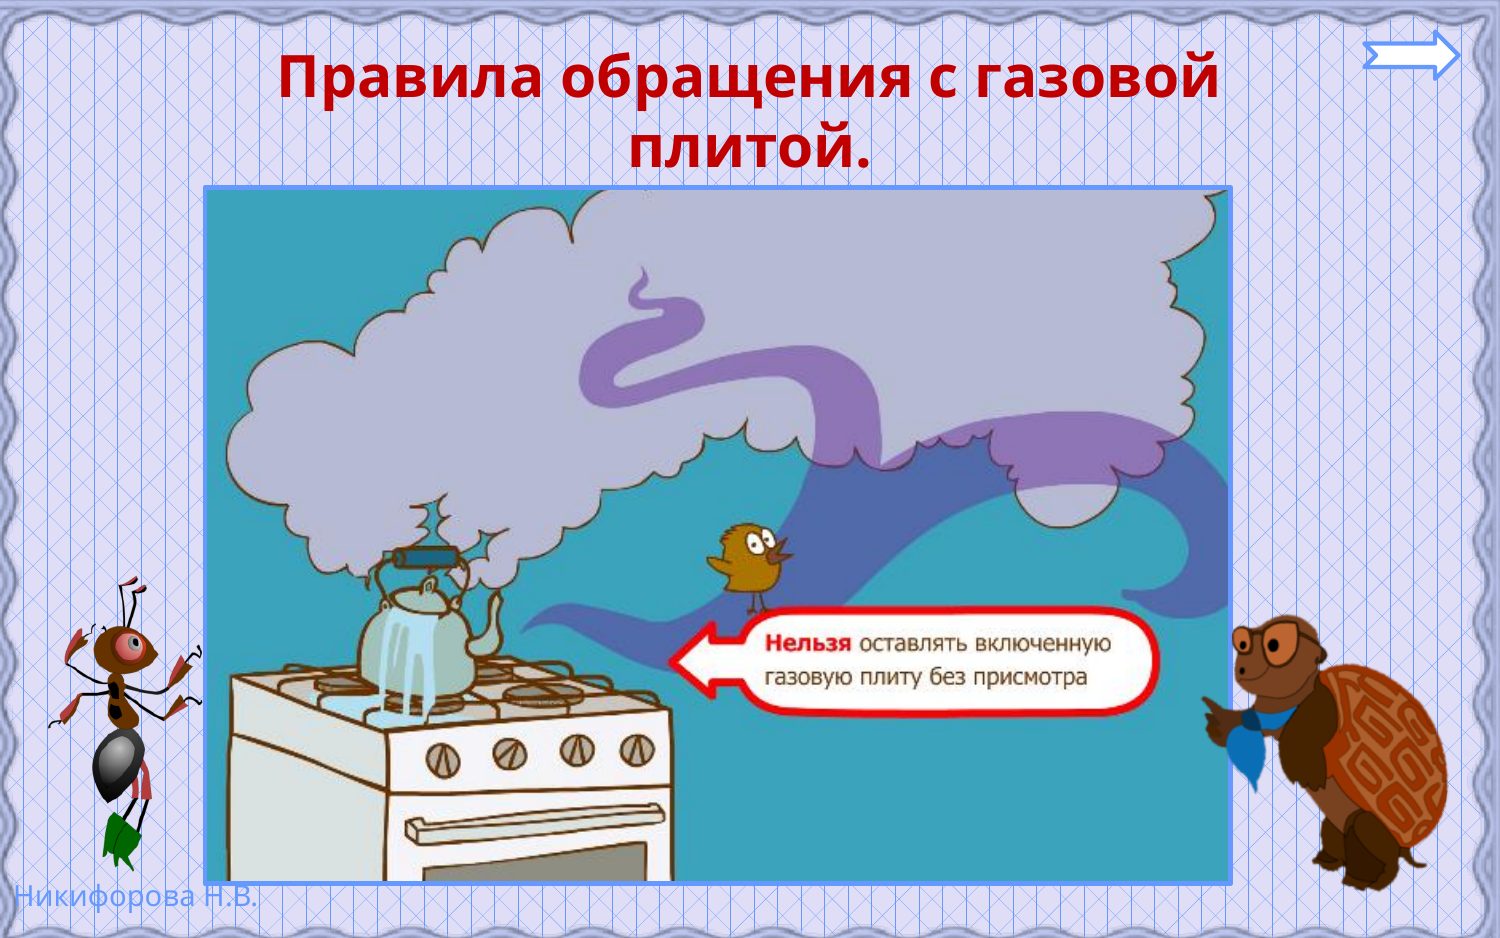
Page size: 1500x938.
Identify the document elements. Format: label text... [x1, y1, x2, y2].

title Правила обращения с газовой плитой. [187, 30, 1313, 187]
picture [40, 189, 1480, 907]
text_box [1362, 29, 1461, 81]
